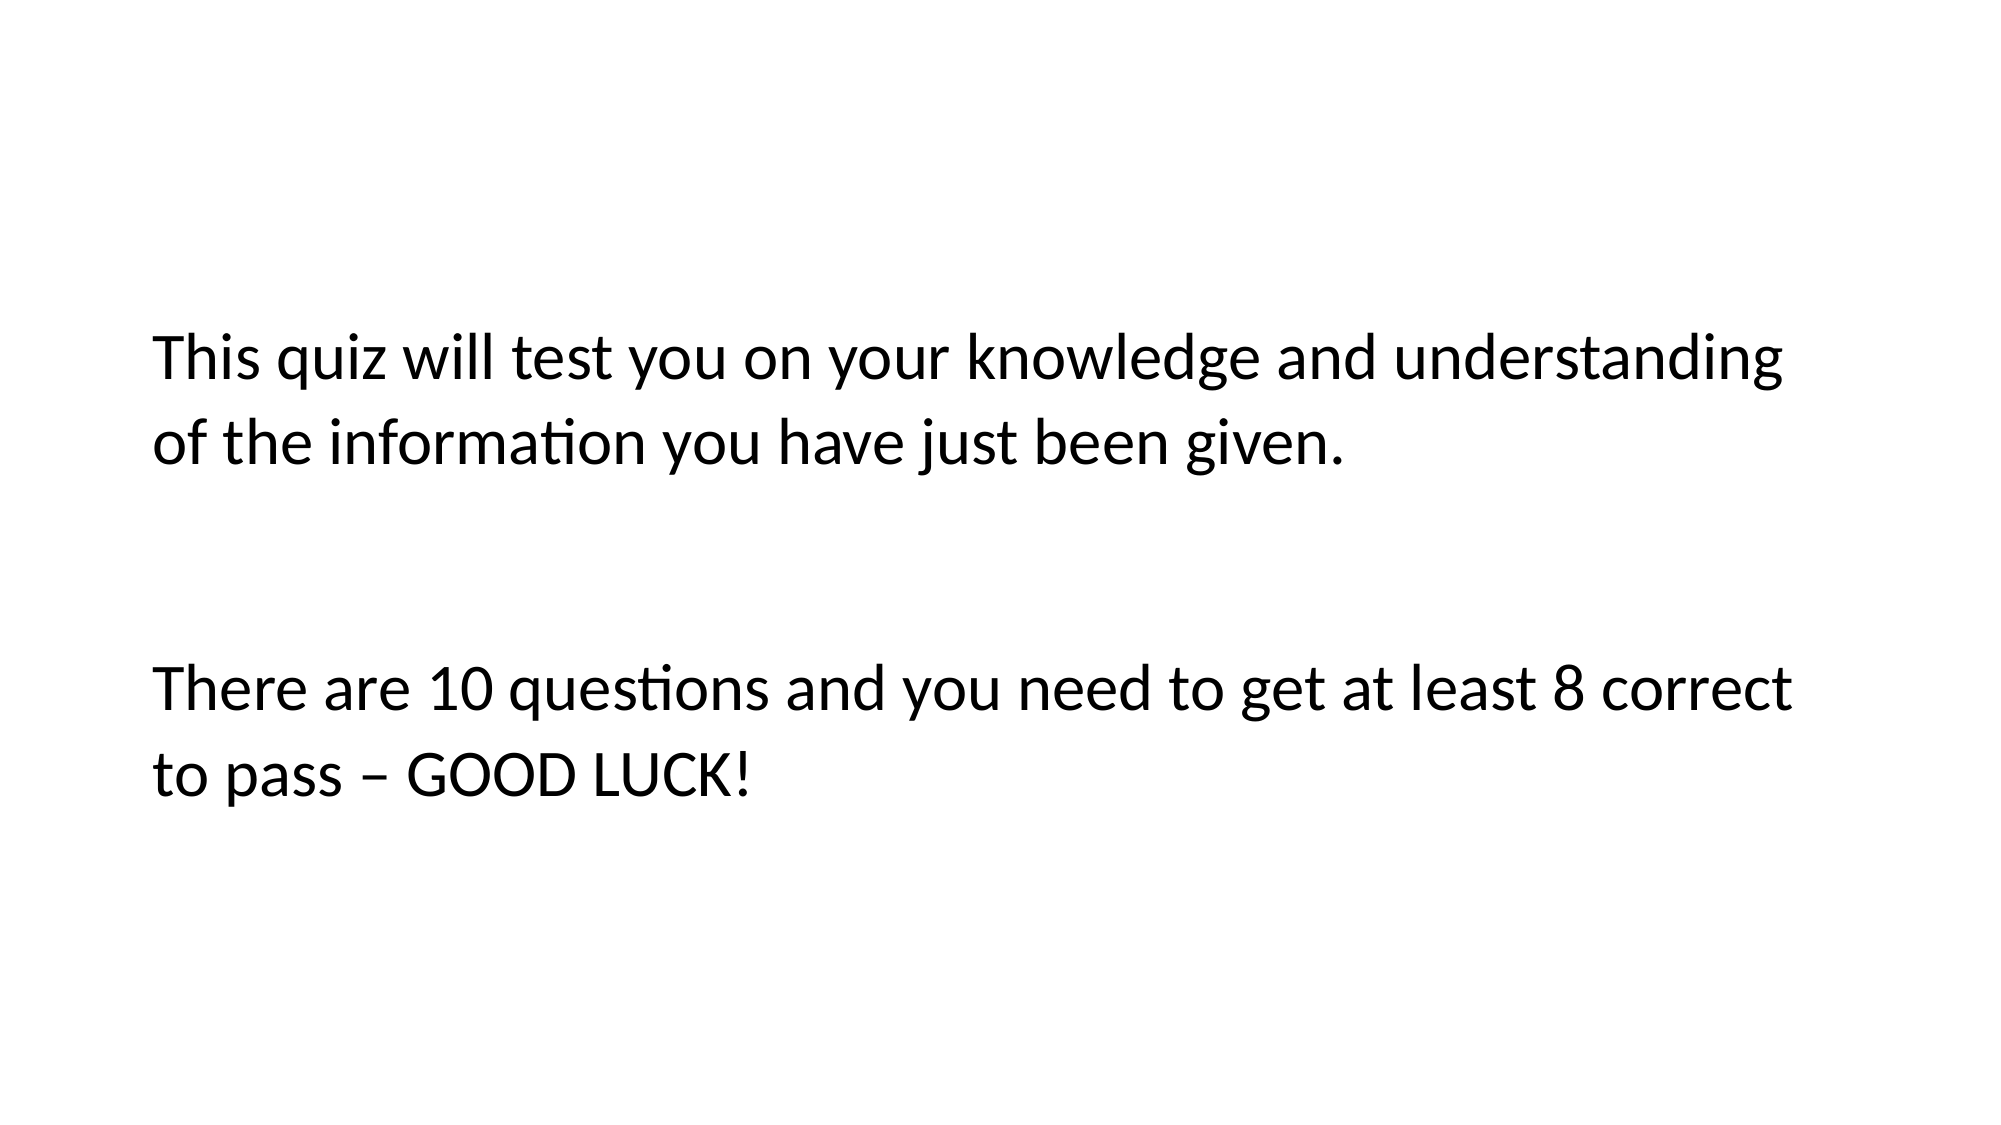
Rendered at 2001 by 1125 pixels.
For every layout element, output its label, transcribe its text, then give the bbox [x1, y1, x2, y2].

list This quiz will test you on your knowledge and understanding of the information you have just been given. There are 10 questions and you need to get at least 8 correct to pass – GOOD LUCK! [137, 299, 1863, 1014]
